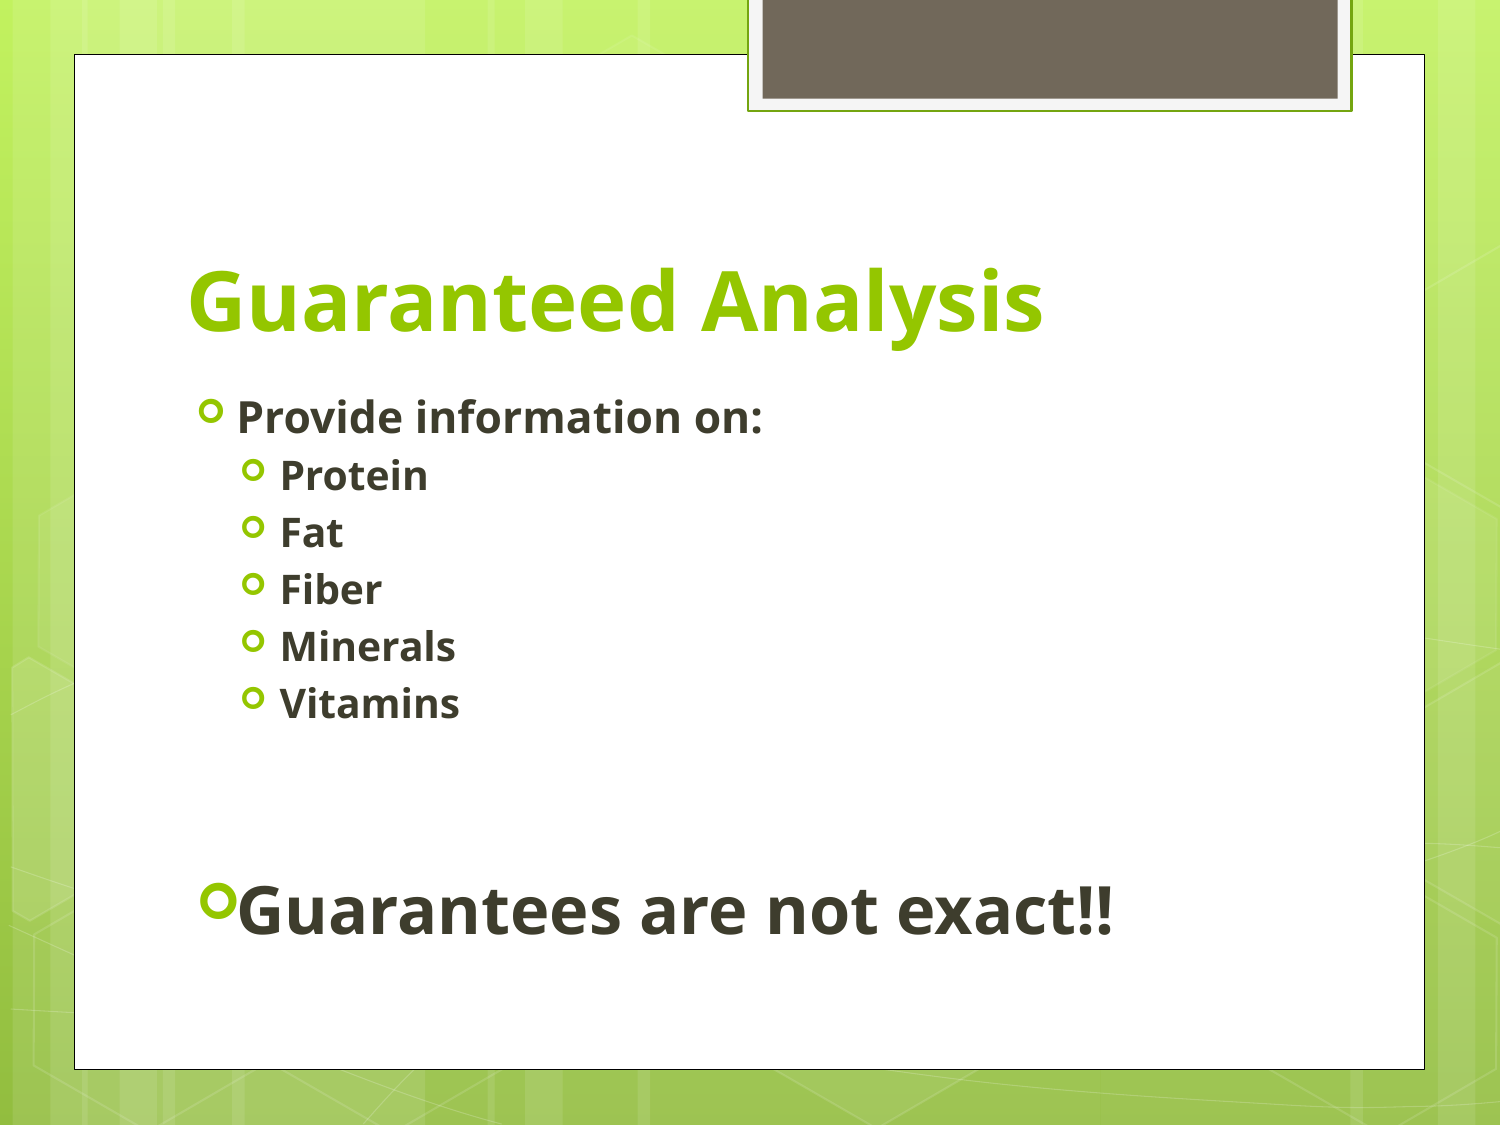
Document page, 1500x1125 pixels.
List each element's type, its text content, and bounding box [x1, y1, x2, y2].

list Provide information on: Protein Fat Fiber Minerals Vitamins Guarantees are not exact!! [171, 381, 1283, 957]
title Guaranteed Analysis [171, 168, 1324, 357]
